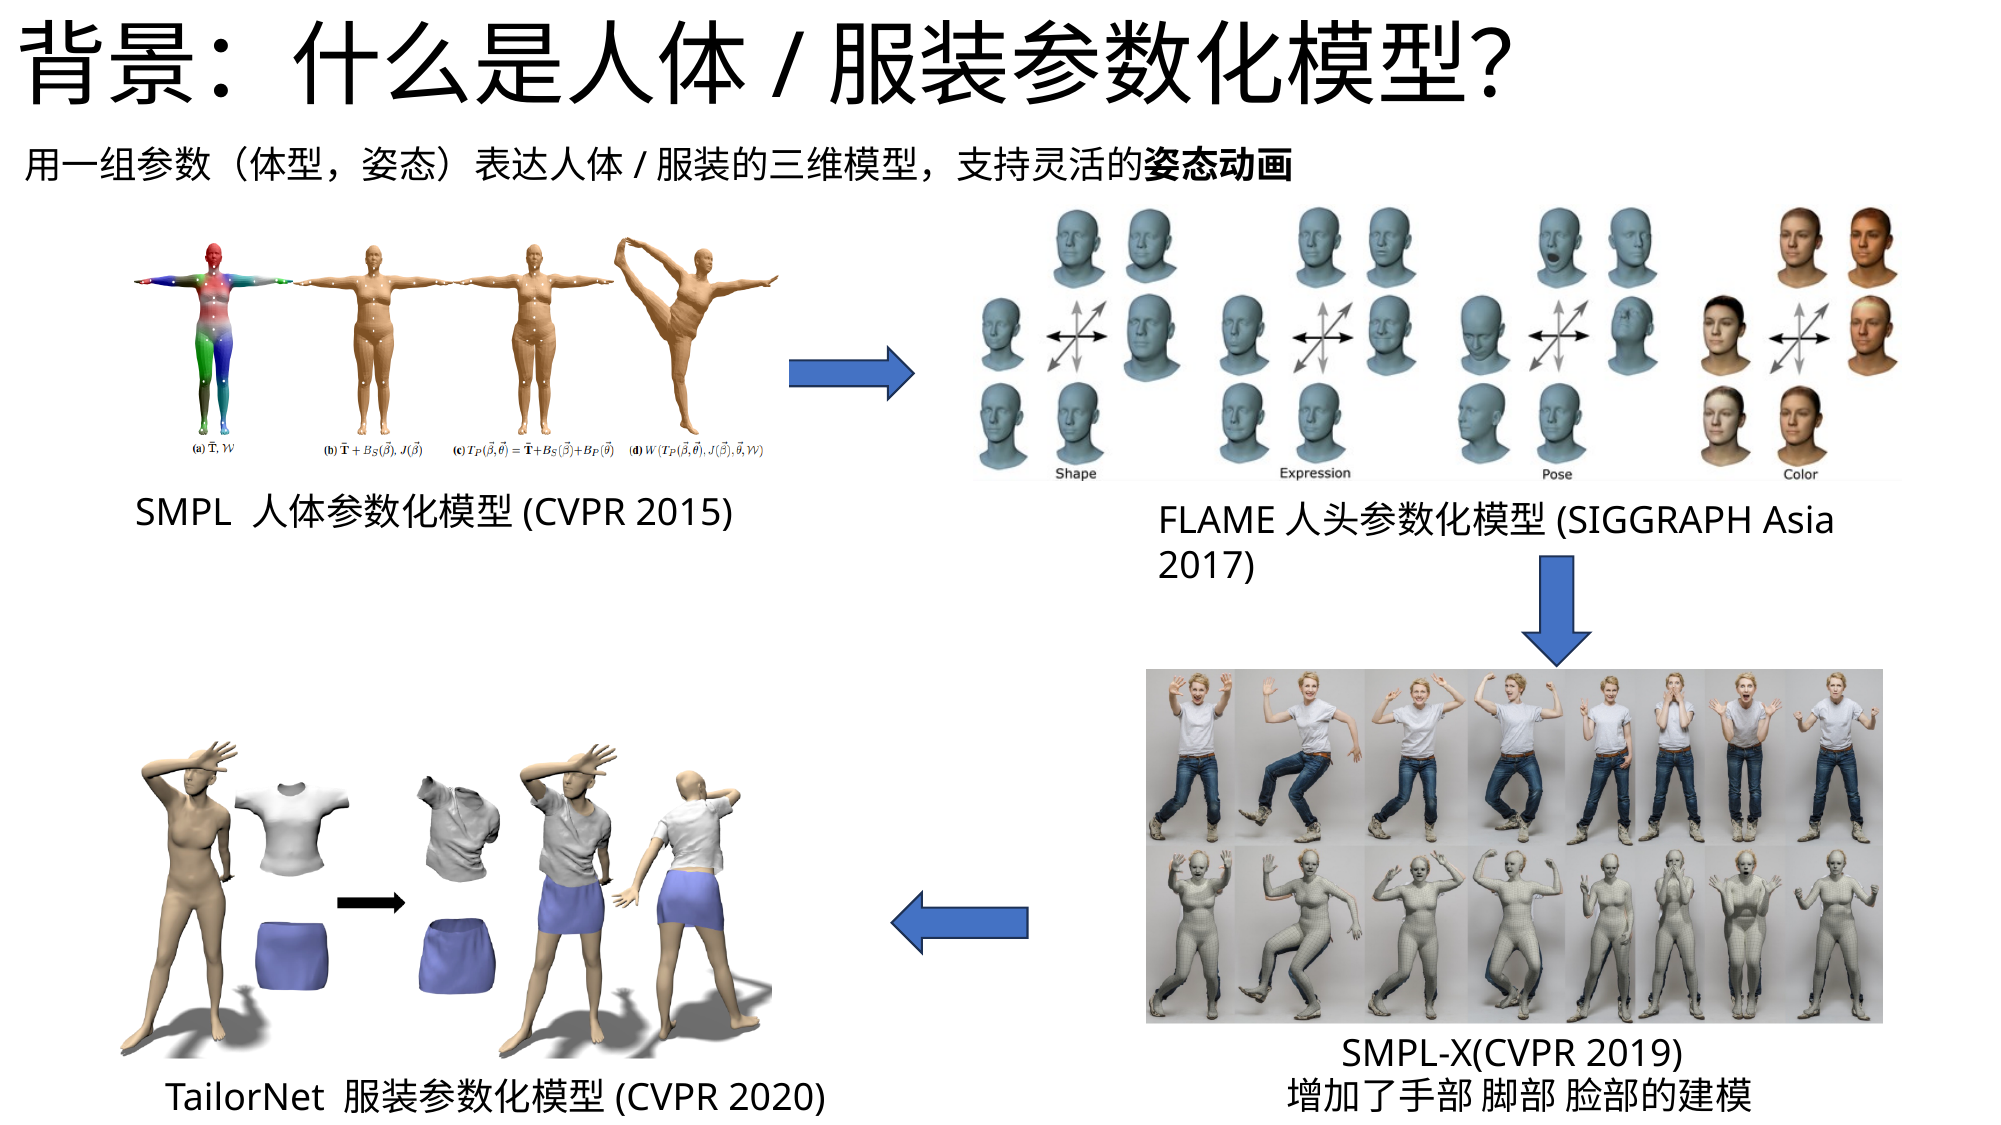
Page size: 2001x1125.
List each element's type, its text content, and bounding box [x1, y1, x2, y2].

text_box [113, 718, 863, 1125]
title 背景：什么是人体/服装参数化模型？ [0, 0, 1688, 136]
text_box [113, 231, 821, 542]
text_box [1520, 555, 1593, 643]
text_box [973, 204, 1920, 549]
text_box [890, 889, 1029, 956]
text_box [821, 345, 916, 402]
text_box 用一组参数（体型，姿态）表达人体/服装的三维模型，支持灵活的姿态动画 [9, 134, 1446, 194]
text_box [1108, 643, 1902, 1125]
